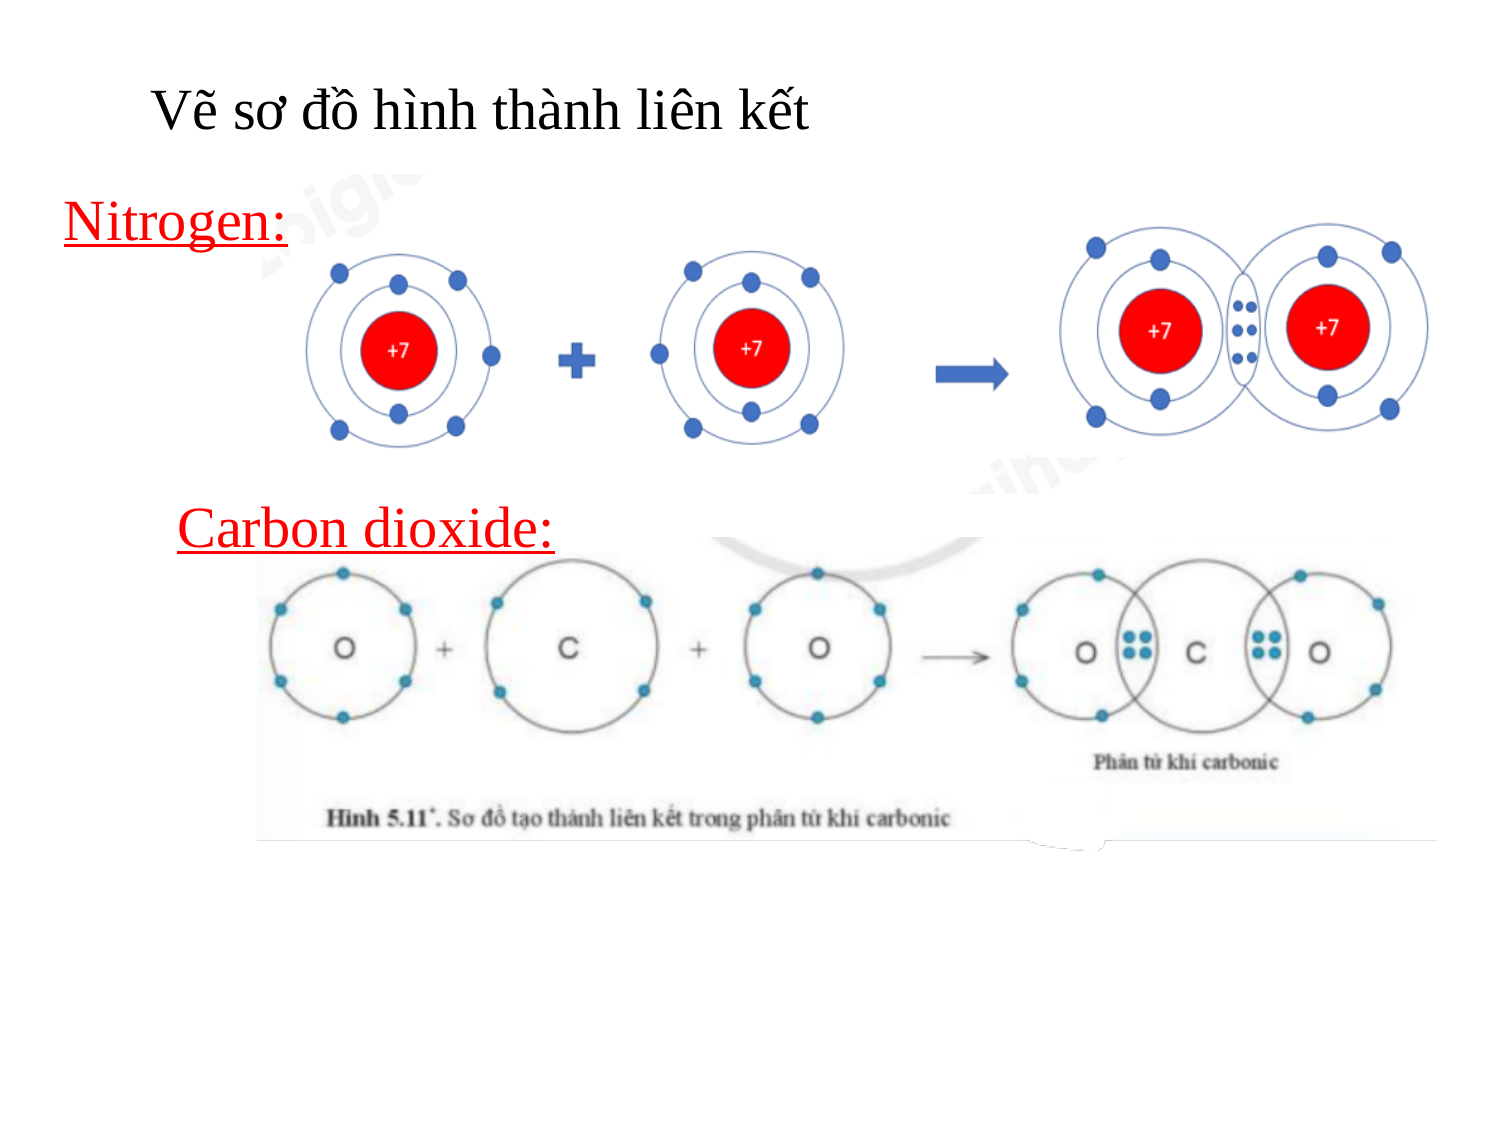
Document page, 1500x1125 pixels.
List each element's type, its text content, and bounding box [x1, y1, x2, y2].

text_box Vẽ sơ đồ hình thành liên kết [136, 64, 825, 149]
picture [262, 174, 1476, 494]
text_box Carbon dioxide: [162, 482, 675, 567]
picture [257, 537, 1437, 852]
text_box Nitrogen: [49, 174, 261, 260]
